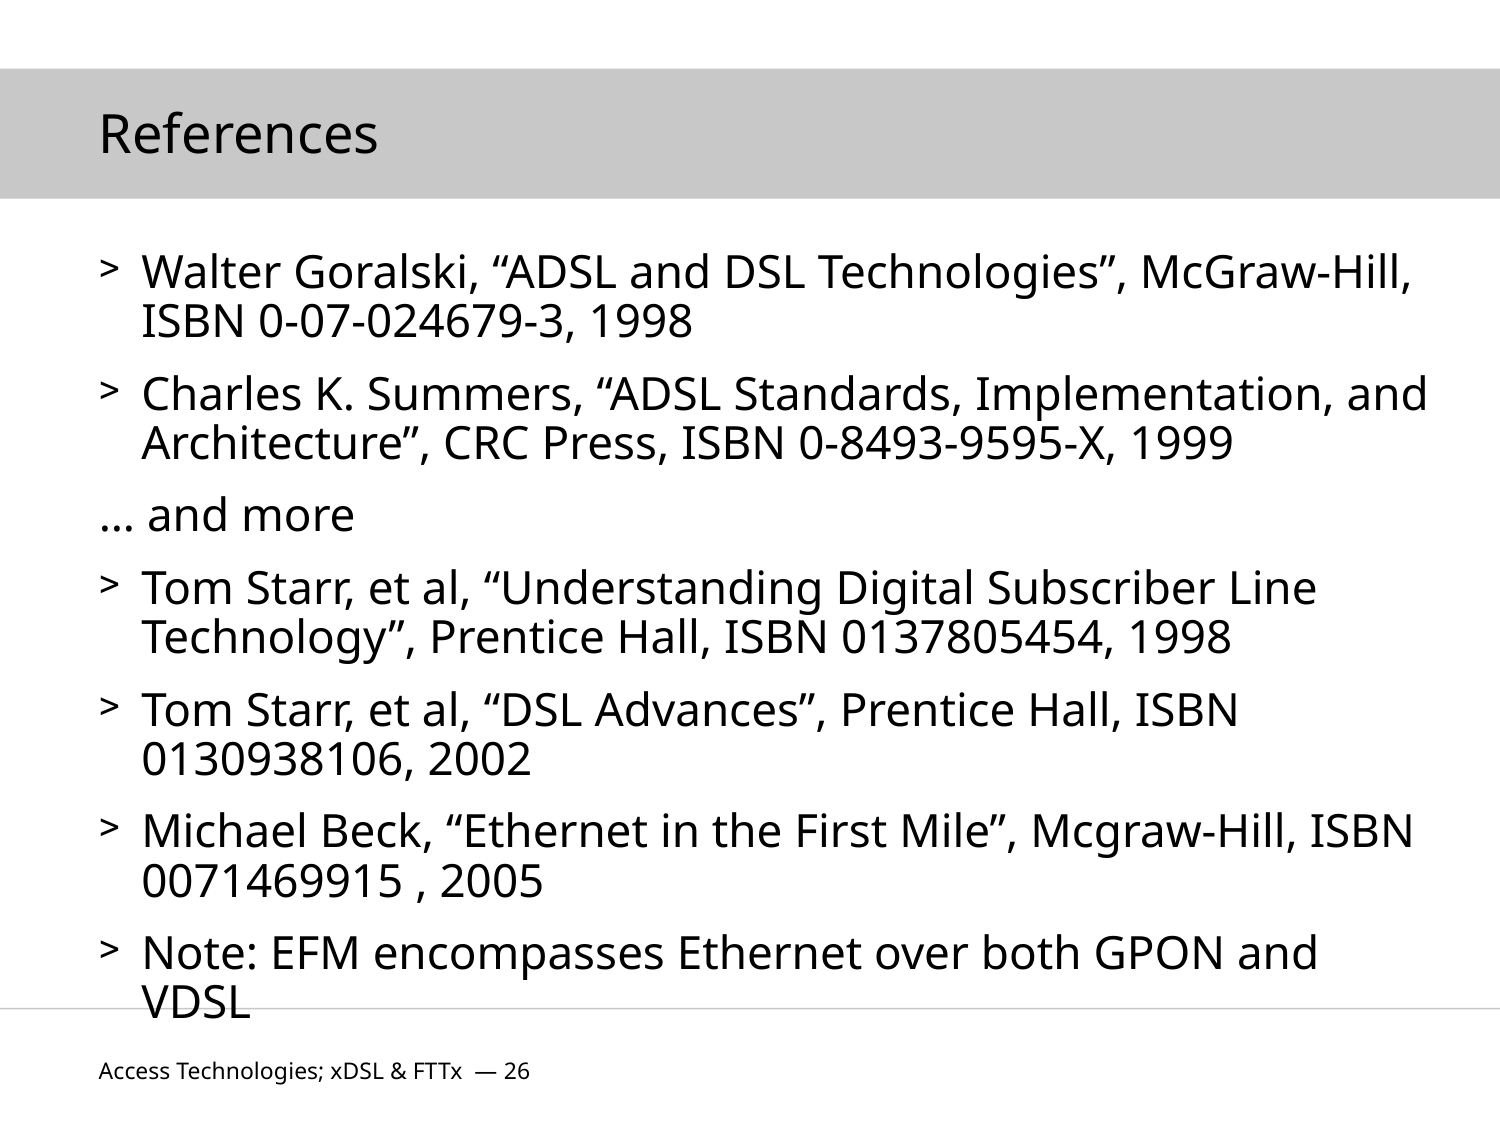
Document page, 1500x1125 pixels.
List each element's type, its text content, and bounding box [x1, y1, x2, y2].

list Walter Goralski, “ADSL and DSL Technologies”, McGraw-Hill, ISBN 0-07-024679-3, 1998 Charles K. Summers, “ADSL Standards, Implementation, and Architecture”, CRC Press, ISBN 0-8493-9595-X, 1999 … and more Tom Starr, et al, “Understanding Digital Subscriber Line Technology”, Prentice Hall, ISBN 0137805454, 1998 Tom Starr, et al, “DSL Advances”, Prentice Hall, ISBN 0130938106, 2002 Michael Beck, “Ethernet in the First Mile”, Mcgraw-Hill, ISBN 0071469915 , 2005 Note: EFM encompasses Ethernet over both GPON and VDSL [83, 241, 1449, 1093]
title References [83, 71, 1449, 196]
